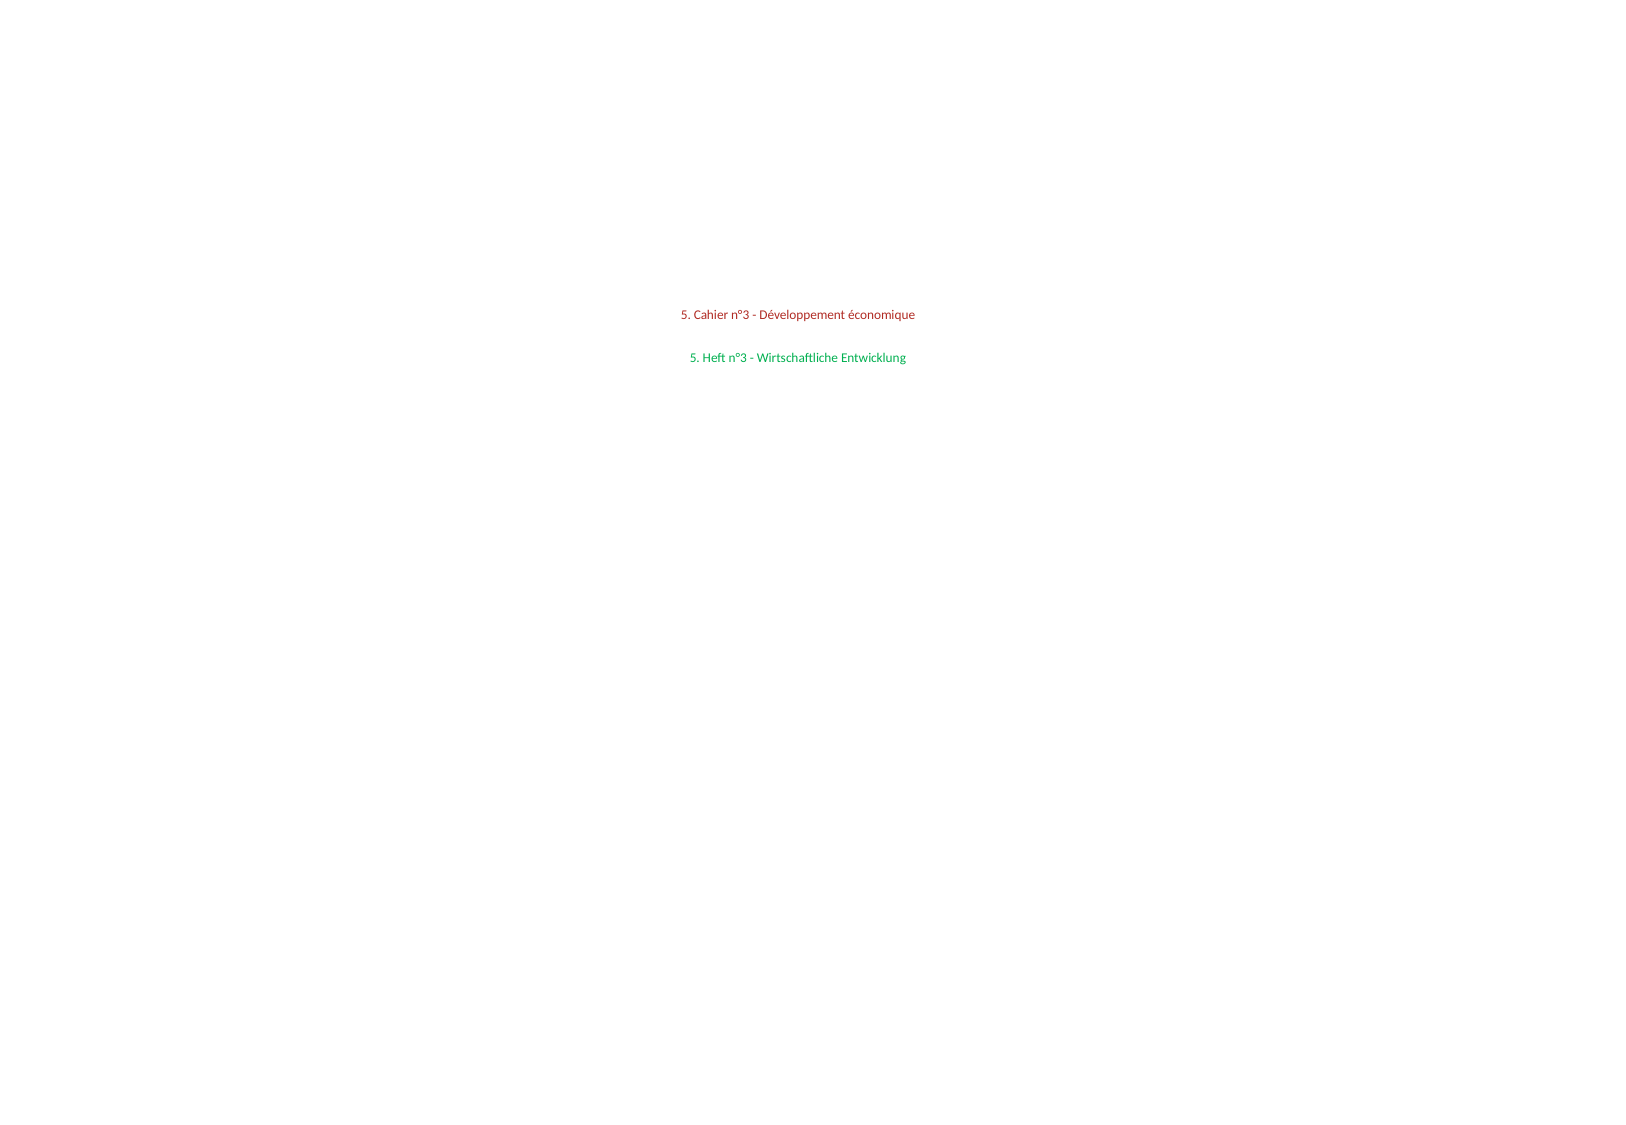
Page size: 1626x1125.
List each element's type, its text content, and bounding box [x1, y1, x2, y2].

title 5. Cahier n°3 - Développement économique 5. Heft n°3 - Wirtschaftliche Entwicklung [227, 307, 1369, 367]
